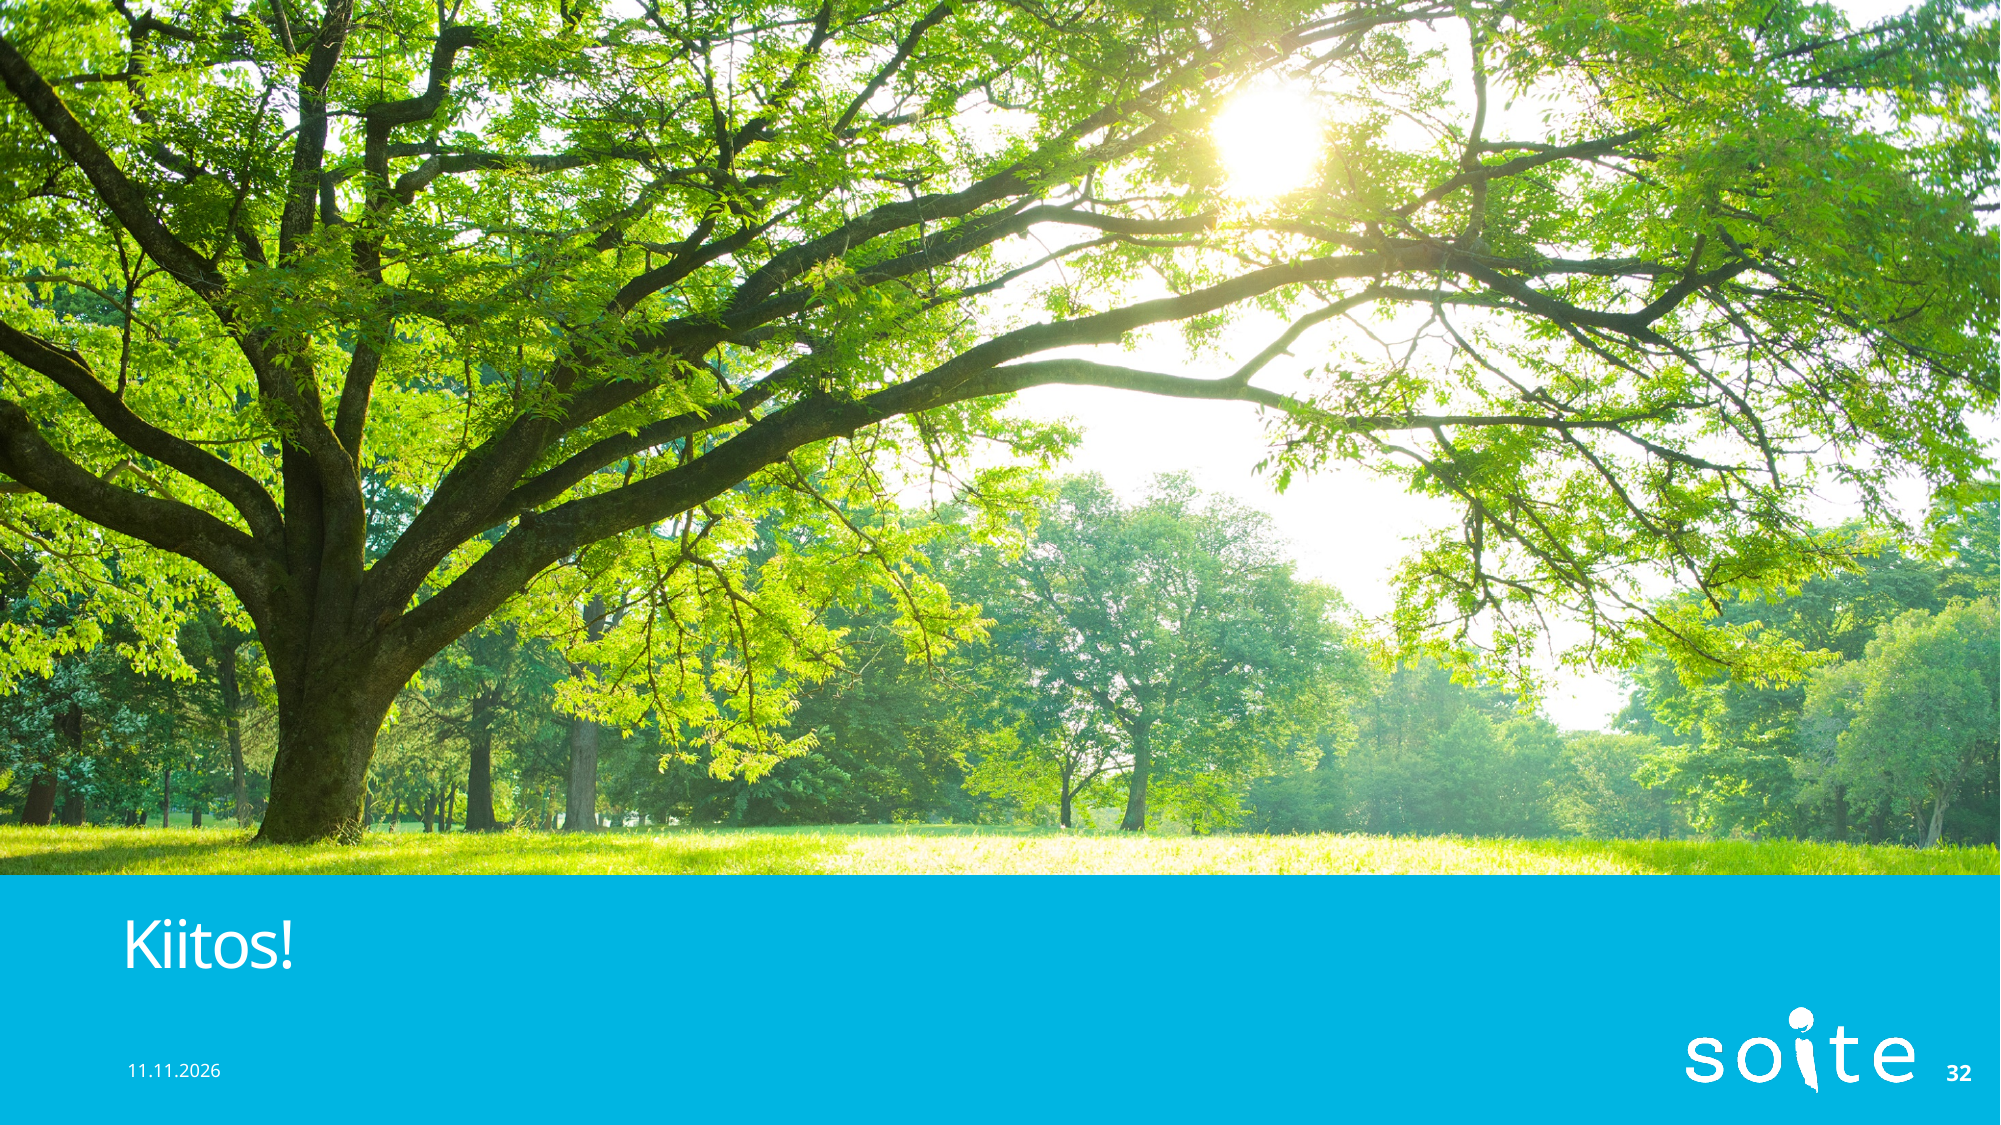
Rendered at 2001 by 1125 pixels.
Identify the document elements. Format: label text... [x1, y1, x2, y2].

picture [1687, 1038, 1723, 1082]
picture [1830, 1027, 1858, 1082]
picture [1738, 1038, 1781, 1082]
picture [1874, 1038, 1914, 1082]
picture [1789, 1008, 1813, 1030]
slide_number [112, 1051, 312, 1090]
picture [0, 0, 2000, 874]
picture [1796, 1039, 1817, 1089]
title Kiitos! [106, 888, 1875, 990]
slide_number 32 [1931, 1051, 2000, 1094]
